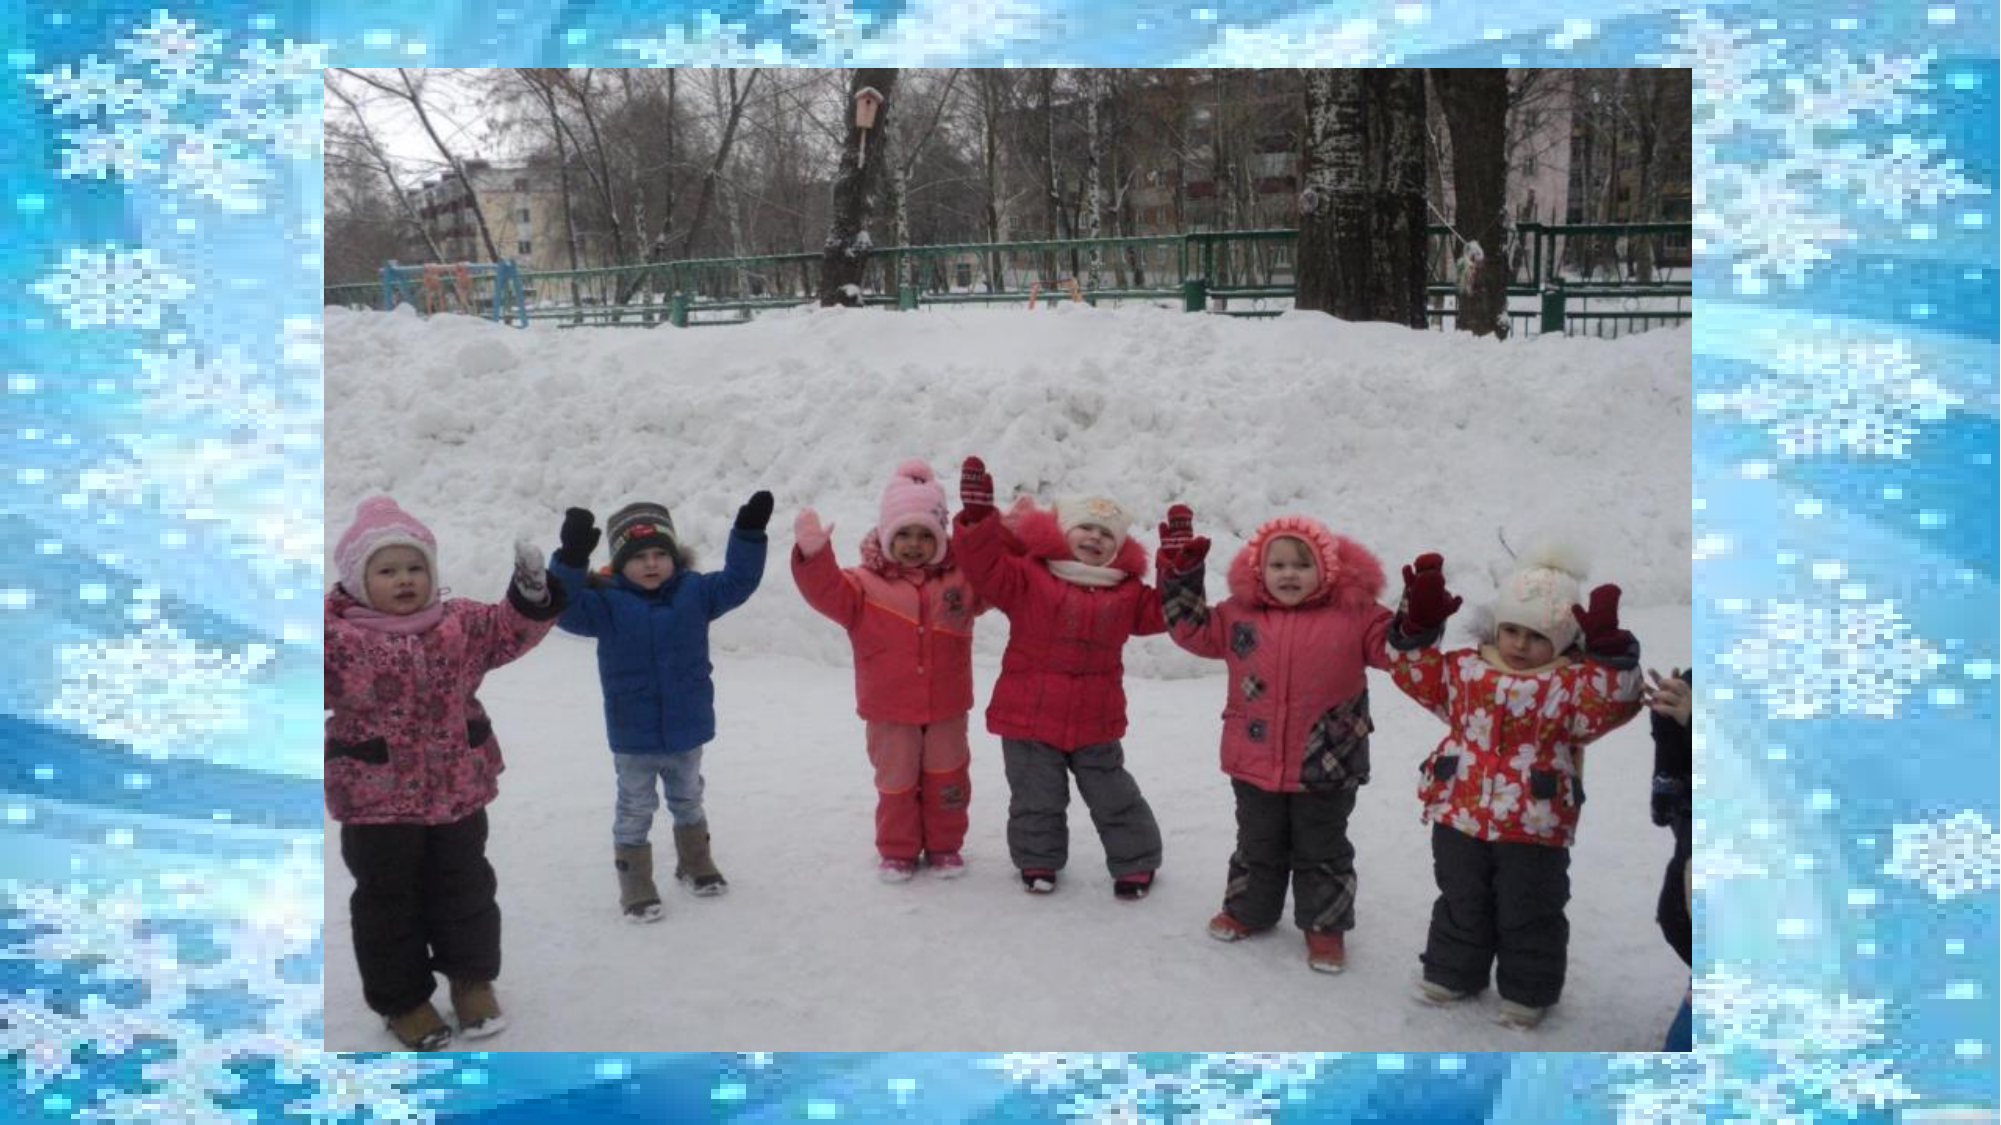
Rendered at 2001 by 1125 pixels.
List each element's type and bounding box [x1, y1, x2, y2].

picture [0, 0, 2000, 1125]
list [324, 68, 1692, 1053]
